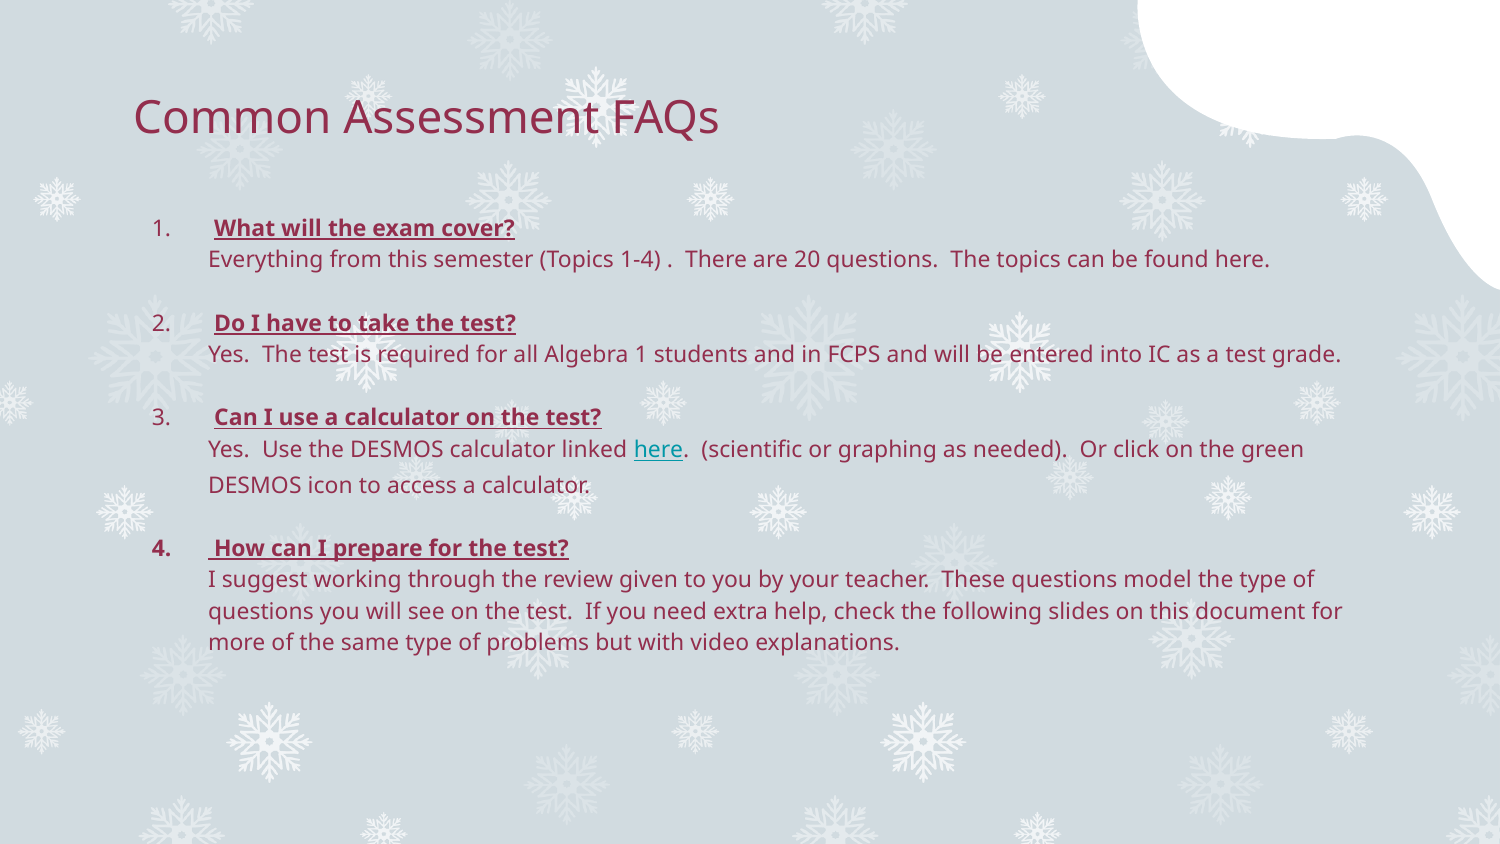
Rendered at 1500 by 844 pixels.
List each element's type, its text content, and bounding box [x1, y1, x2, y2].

picture [0, 0, 1500, 844]
title Common Assessment FAQs [118, 88, 1382, 142]
subtitle What will the exam cover? Everything from this semester (Topics 1-4) . There are 20 questions. The topics can be found here. Do I have to take the test? Yes. The test is required for all Algebra 1 students and in FCPS and will be entered into IC as a test grade. Can I use a calculator on the test? Yes. Use the DESMOS calculator linked here. (scientific or graphing as needed). Or click on the green DESMOS icon to access a calculator. How can I prepare for the test? I suggest working through the review given to you by your teacher. These questions model the type of questions you will see on the test. If you need extra help, check the following slides on this document for more of the same type of problems but with video explanations. [118, 194, 1382, 756]
